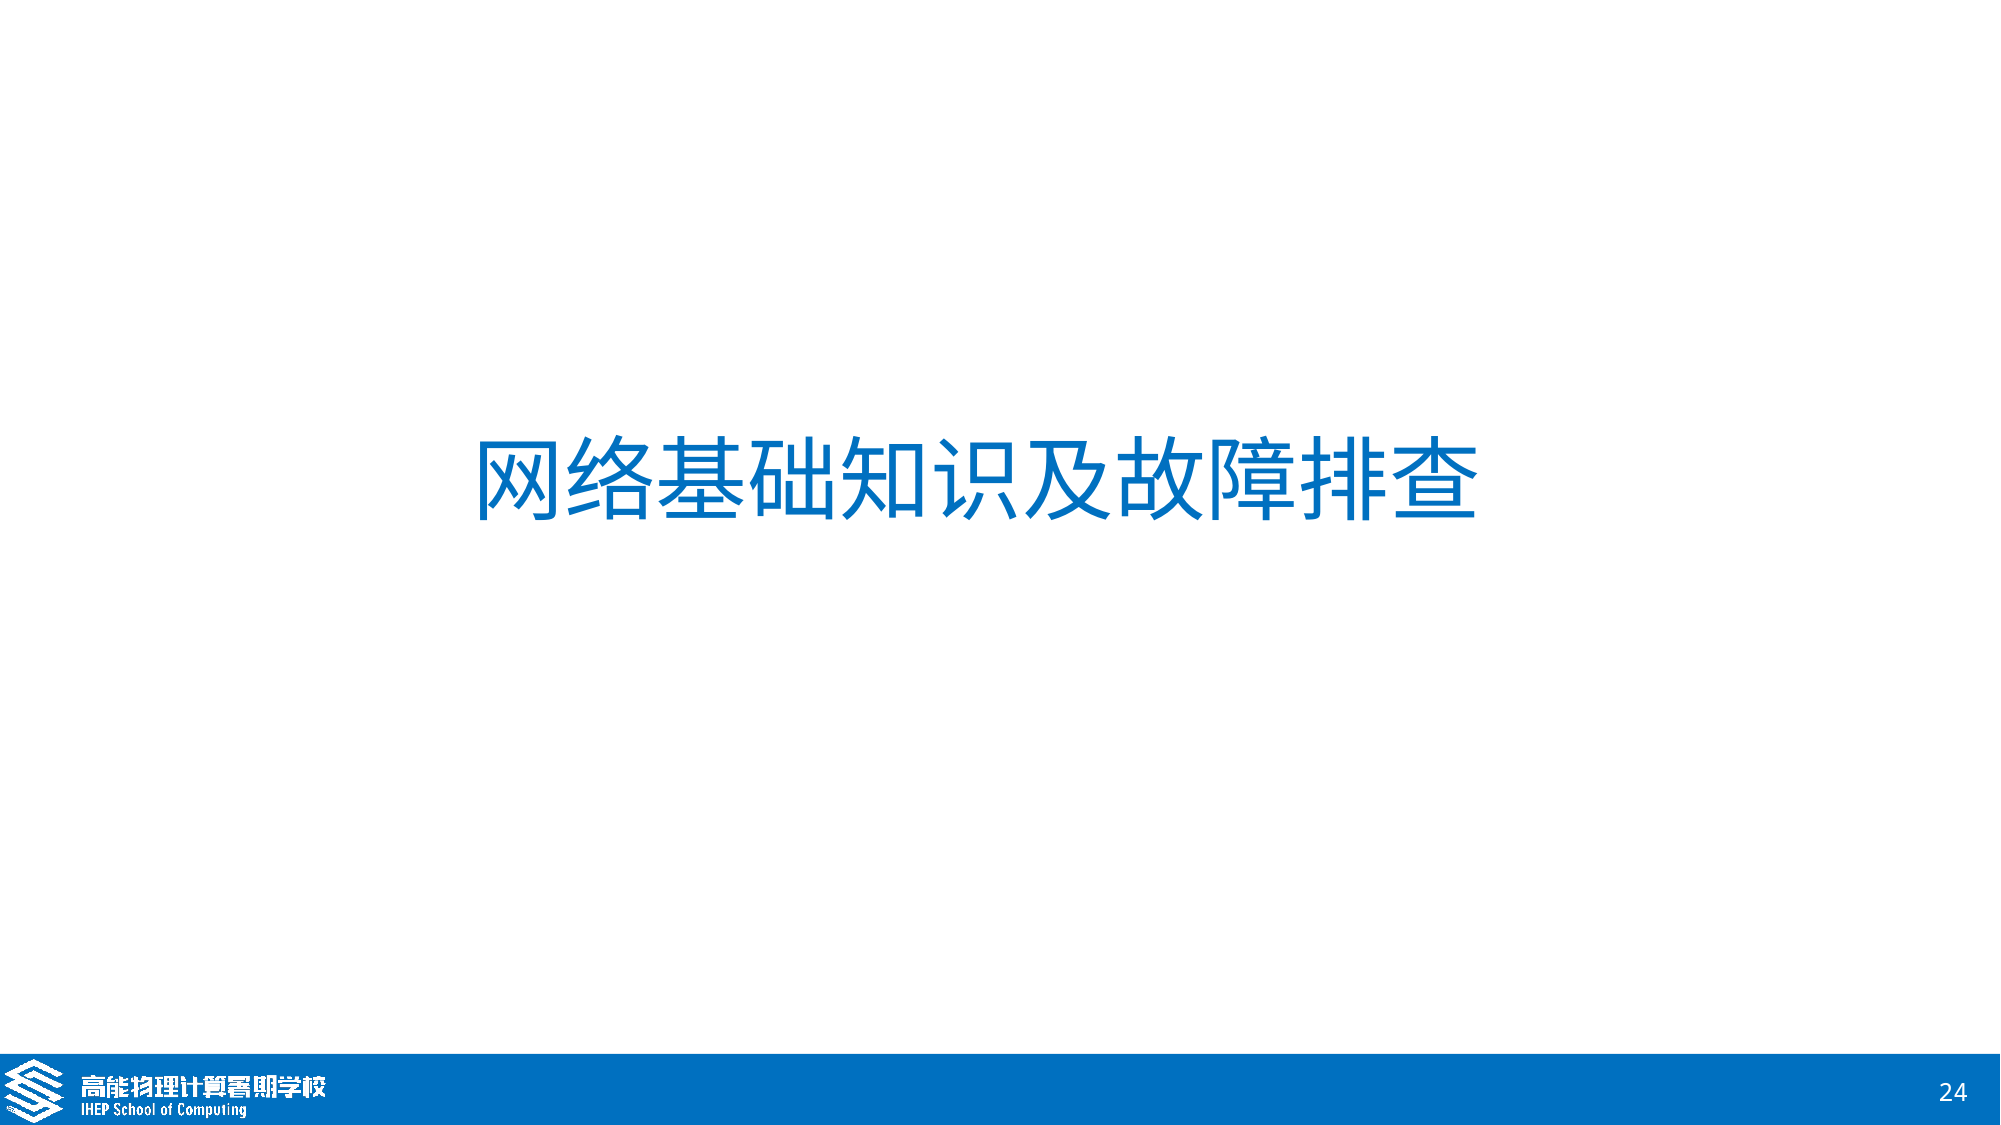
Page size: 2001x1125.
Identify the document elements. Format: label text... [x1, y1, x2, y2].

slide_number 24 [1722, 1068, 1984, 1118]
title 网络基础知识及故障排查 [114, 249, 1840, 718]
picture [0, 1056, 331, 1125]
